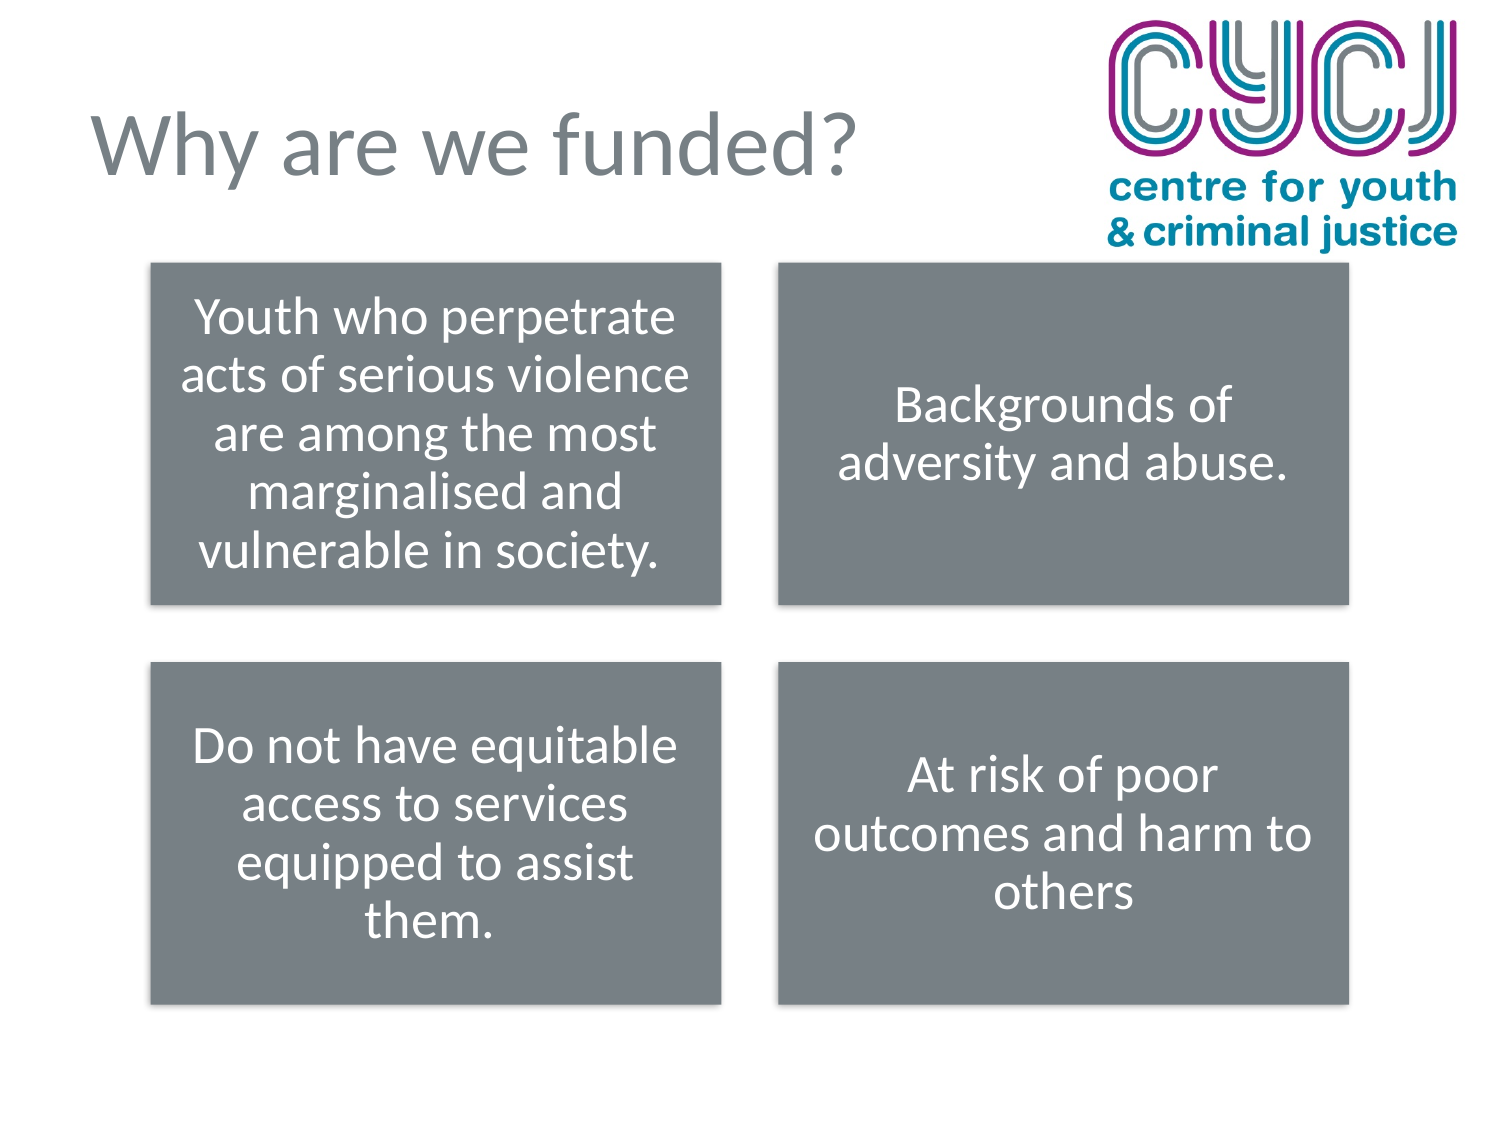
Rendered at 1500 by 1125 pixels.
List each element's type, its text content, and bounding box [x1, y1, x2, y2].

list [74, 262, 1426, 1006]
picture [1104, 18, 1471, 256]
title Why are we funded? [75, 45, 1099, 233]
